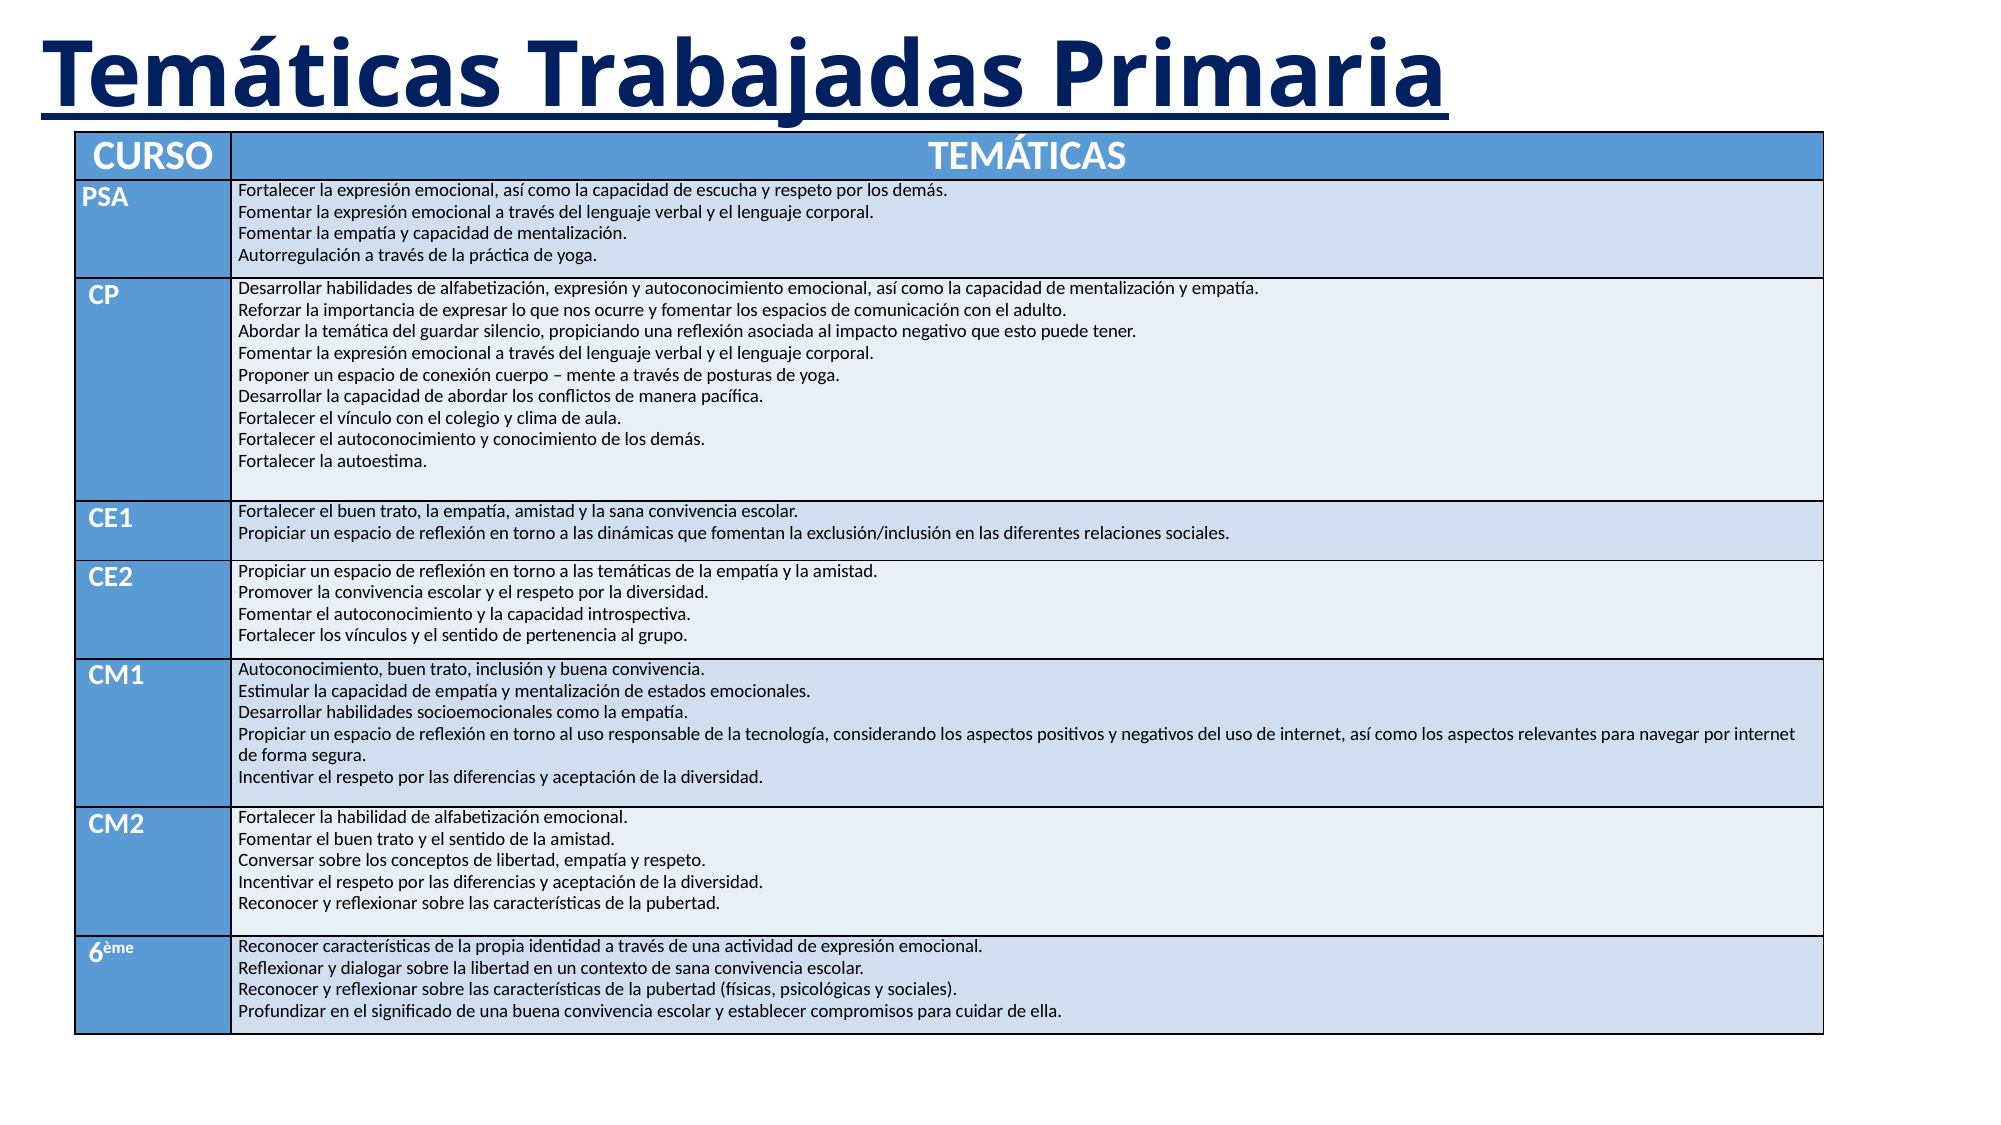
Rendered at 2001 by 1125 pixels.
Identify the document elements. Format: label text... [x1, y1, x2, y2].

table_cell CM2 [76, 808, 230, 935]
table_cell CP [76, 279, 230, 500]
title Temáticas Trabajadas Primaria [26, 0, 1955, 186]
table_cell Propiciar un espacio de reflexión en torno a las temáticas de la empatía y la amistad. Promover la convivencia escolar y el respeto por la diversidad. Fomentar el autoconocimiento y la capacidad introspectiva. Fortalecer los vínculos y el sentido de pertenencia al grupo. [232, 561, 1823, 658]
table_cell Fortalecer el buen trato, la empatía, amistad y la sana convivencia escolar. Propiciar un espacio de reflexión en torno a las dinámicas que fomentan la exclusión/inclusión en las diferentes relaciones sociales. [232, 502, 1823, 560]
table_cell Desarrollar habilidades de alfabetización, expresión y autoconocimiento emocional, así como la capacidad de mentalización y empatía. Reforzar la importancia de expresar lo que nos ocurre y fomentar los espacios de comunicación con el adulto. Abordar la temática del guardar silencio, propiciando una reflexión asociada al impacto negativo que esto puede tener. Fomentar la expresión emocional a través del lenguaje verbal y el lenguaje corporal. Proponer un espacio de conexión cuerpo – mente a través de posturas de yoga. Desarrollar la capacidad de abordar los conflictos de manera pacífica. Fortalecer el vínculo con el colegio y clima de aula. Fortalecer el autoconocimiento y conocimiento de los demás. Fortalecer la autoestima. [232, 279, 1823, 500]
table_cell Autoconocimiento, buen trato, inclusión y buena convivencia. Estimular la capacidad de empatía y mentalización de estados emocionales. Desarrollar habilidades socioemocionales como la empatía. Propiciar un espacio de reflexión en torno al uso responsable de la tecnología, considerando los aspectos positivos y negativos del uso de internet, así como los aspectos relevantes para navegar por internet de forma segura. Incentivar el respeto por las diferencias y aceptación de la diversidad. [232, 660, 1823, 806]
table_header TEMÁTICAS [232, 133, 1823, 179]
table_header CURSO [76, 133, 230, 179]
table_cell Fortalecer la habilidad de alfabetización emocional. Fomentar el buen trato y el sentido de la amistad. Conversar sobre los conceptos de libertad, empatía y respeto. Incentivar el respeto por las diferencias y aceptación de la diversidad. Reconocer y reflexionar sobre las características de la pubertad. [232, 808, 1823, 935]
table_cell Reconocer características de la propia identidad a través de una actividad de expresión emocional. Reflexionar y dialogar sobre la libertad en un contexto de sana convivencia escolar. Reconocer y reflexionar sobre las características de la pubertad (físicas, psicológicas y sociales). Profundizar en el significado de una buena convivencia escolar y establecer compromisos para cuidar de ella. [232, 937, 1823, 1033]
table_cell CE1 [76, 502, 230, 560]
table_cell Fortalecer la expresión emocional, así como la capacidad de escucha y respeto por los demás. Fomentar la expresión emocional a través del lenguaje verbal y el lenguaje corporal. Fomentar la empatía y capacidad de mentalización. Autorregulación a través de la práctica de yoga. [232, 181, 1823, 277]
table_cell CE2 [76, 561, 230, 658]
table_cell 6ème [76, 937, 230, 1033]
table_cell CM1 [76, 660, 230, 806]
table_cell PSA [76, 181, 230, 277]
